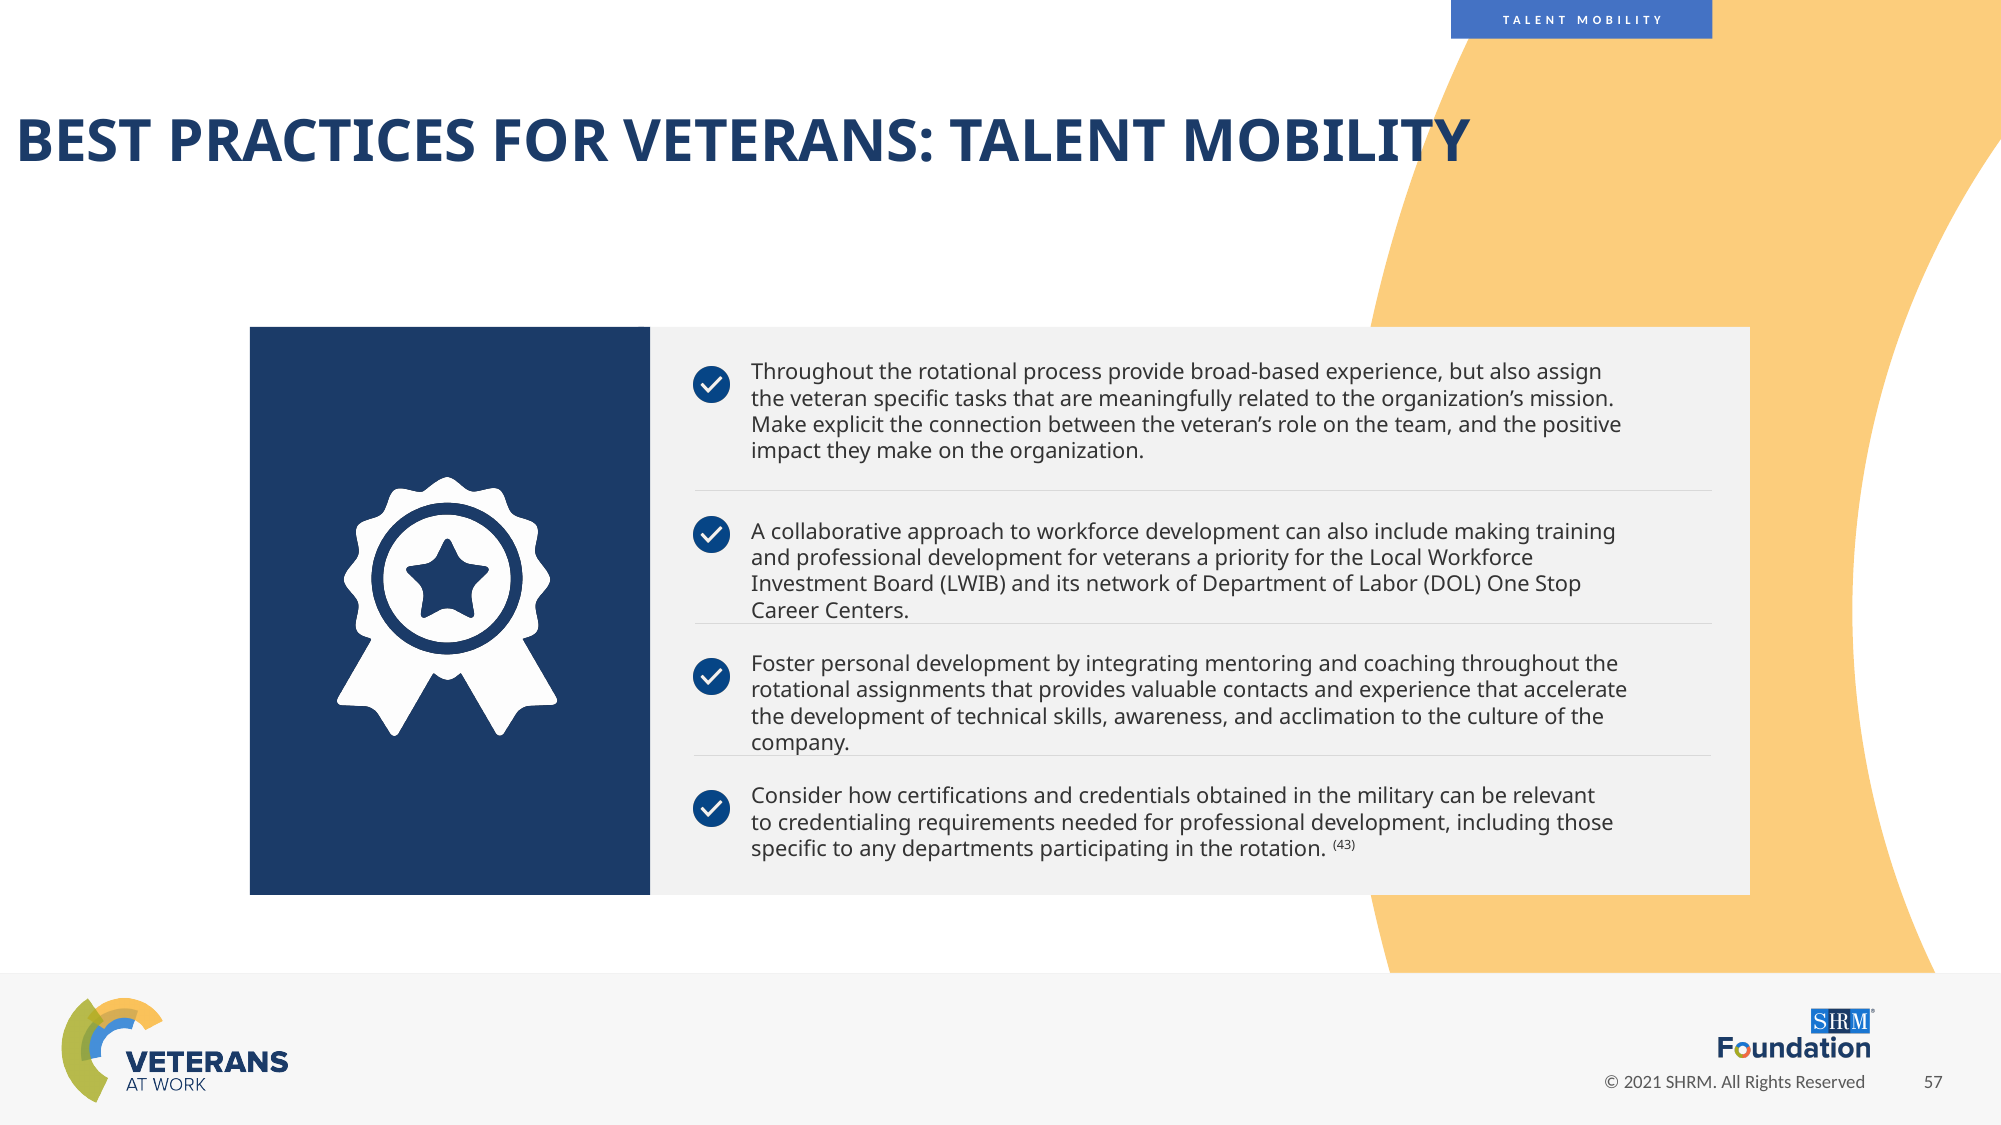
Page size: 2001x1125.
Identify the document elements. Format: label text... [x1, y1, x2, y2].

text_box [249, 326, 637, 896]
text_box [693, 649, 1649, 730]
text_box TALENT MOBILITY [1450, 0, 1713, 40]
text_box [637, 326, 649, 896]
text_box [693, 357, 1624, 464]
picture [317, 477, 576, 736]
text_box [693, 516, 1624, 598]
picture [1713, 1006, 1878, 1062]
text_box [693, 782, 1624, 862]
title BEST PRACTICES FOR VETERANS: TALENT MOBILITY [0, 78, 1749, 208]
picture [55, 993, 294, 1109]
text_box [649, 326, 1751, 896]
